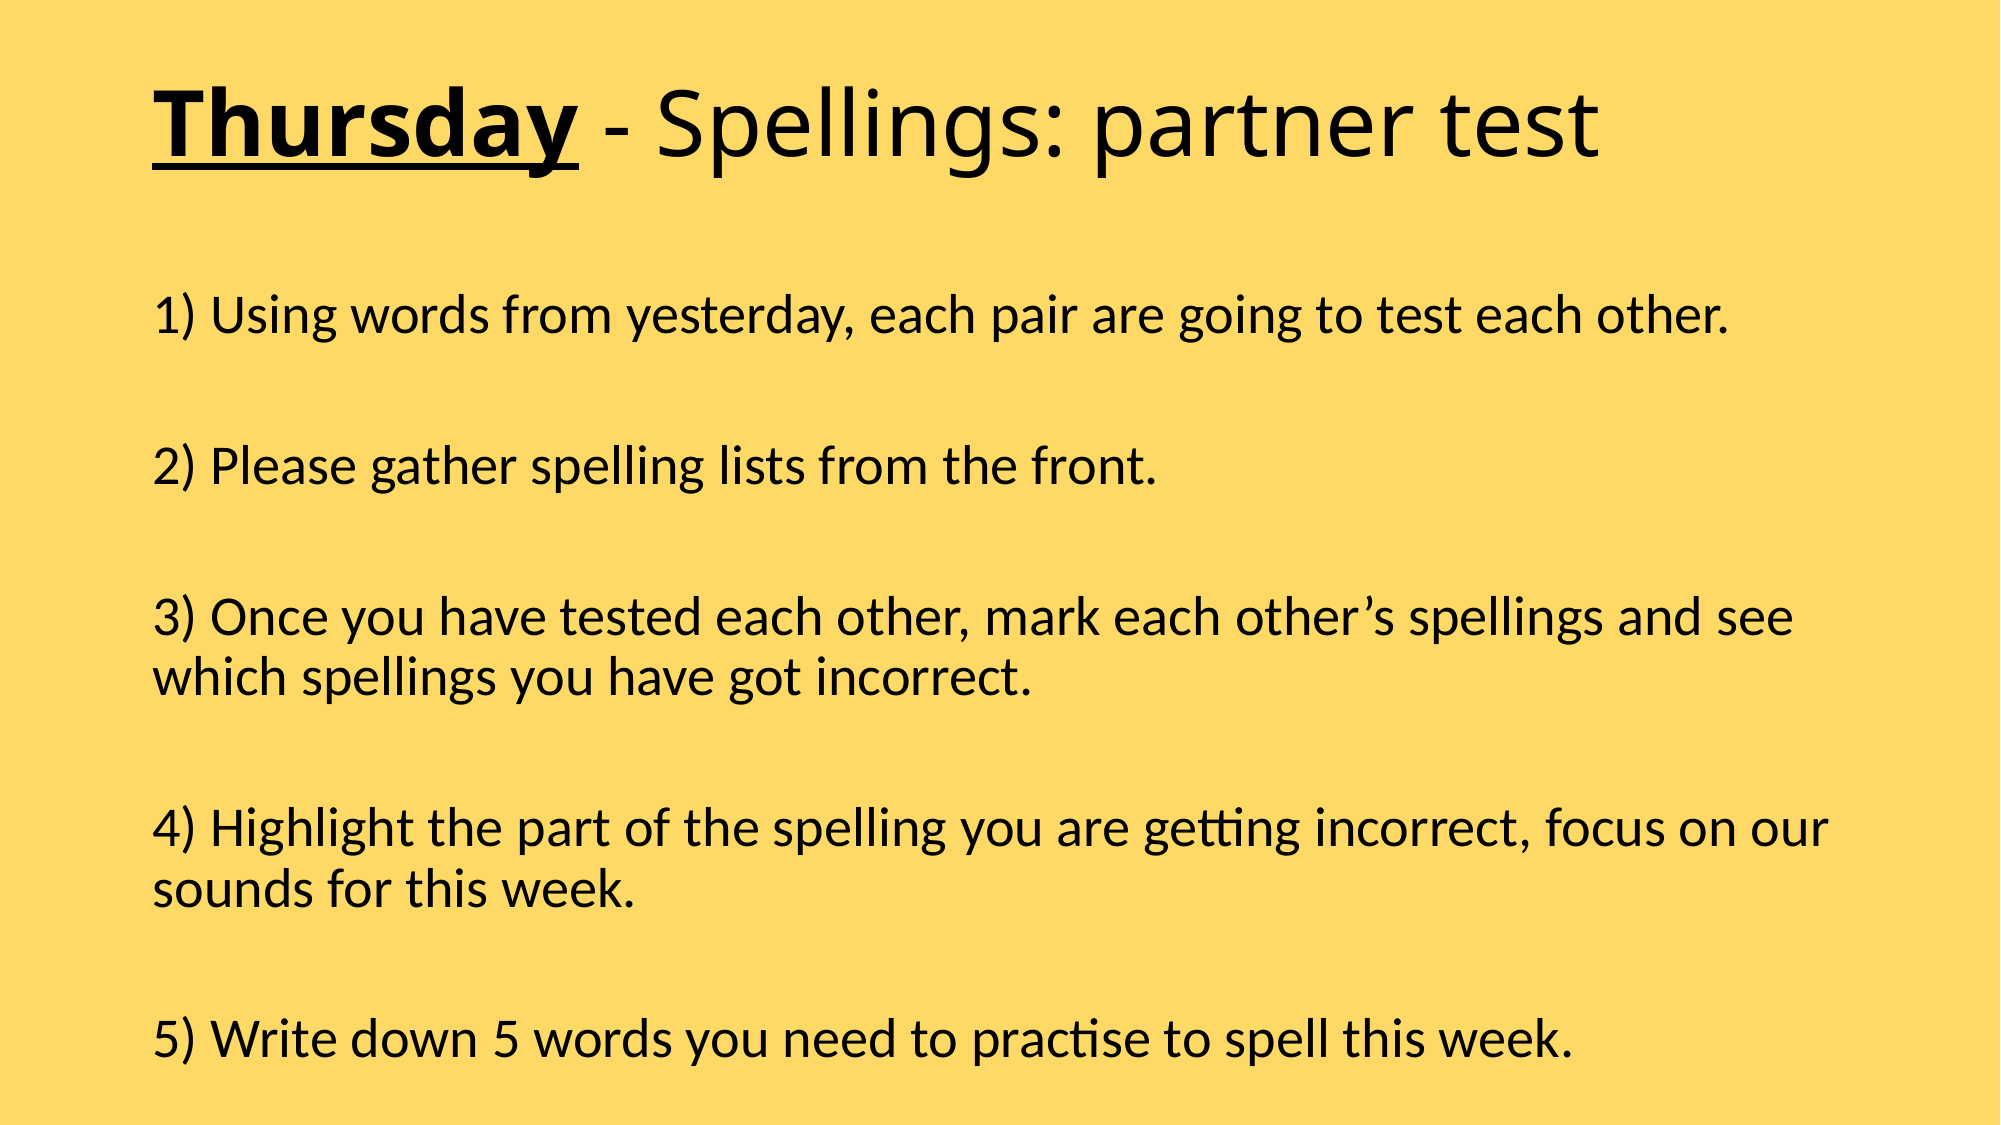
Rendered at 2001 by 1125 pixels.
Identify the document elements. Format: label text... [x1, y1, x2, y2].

title Thursday - Spellings: partner test [137, 17, 1863, 236]
list 1) Using words from yesterday, each pair are going to test each other. 2) Please gather spelling lists from the front. 3) Once you have tested each other, mark each other’s spellings and see which spellings you have got incorrect. 4) Highlight the part of the spelling you are getting incorrect, focus on our sounds for this week. 5) Write down 5 words you need to practise to spell this week. [137, 277, 1863, 1081]
